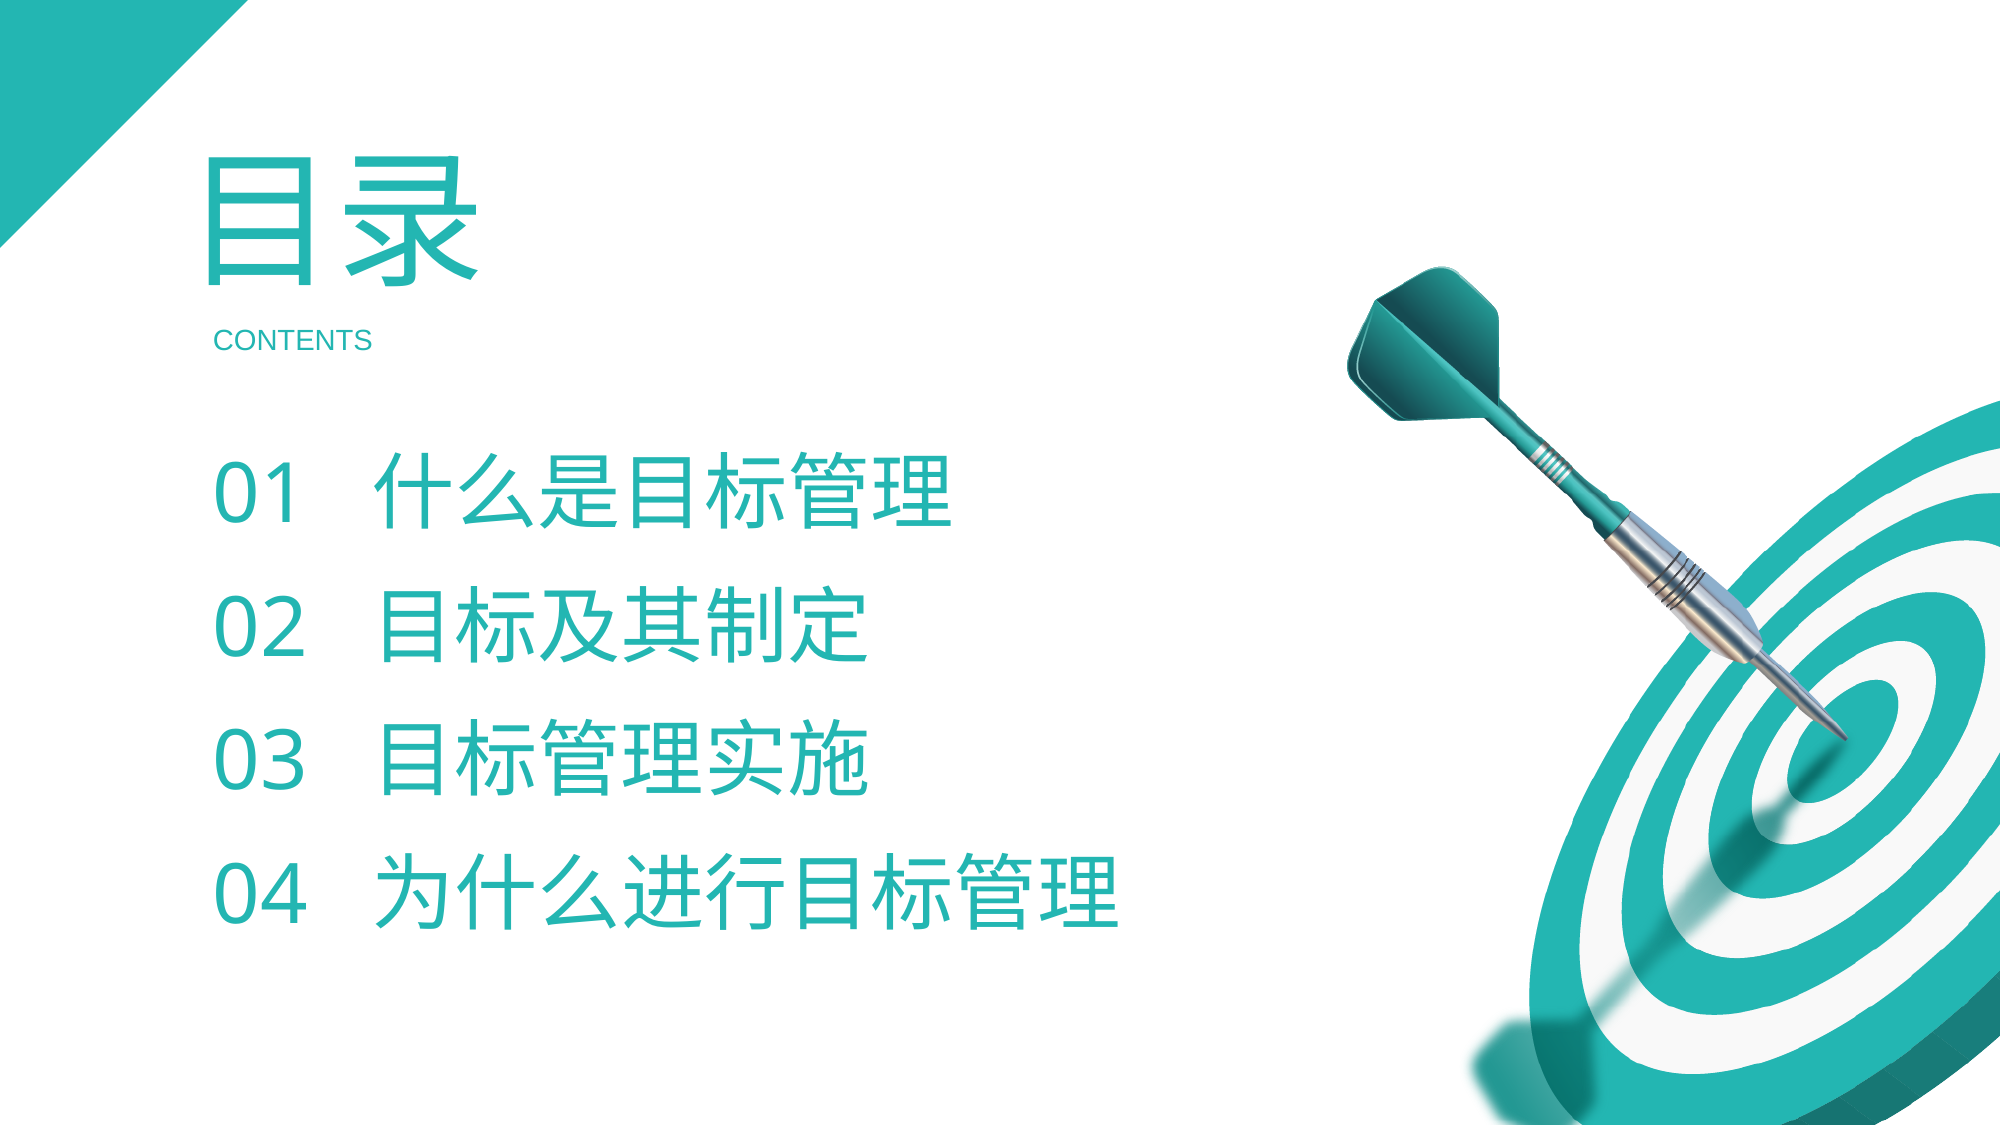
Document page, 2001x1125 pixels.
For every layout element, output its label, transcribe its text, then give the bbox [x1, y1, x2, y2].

text_box 03 目标管理实施 [198, 699, 1128, 815]
text_box 01 什么是目标管理 [198, 432, 1172, 547]
text_box CONTENTS [198, 313, 506, 364]
text_box [0, 0, 250, 250]
text_box 04 为什么进行目标管理 [198, 833, 1157, 948]
picture [1347, 266, 2000, 1125]
text_box 02 目标及其制定 [198, 565, 1128, 681]
text_box 目录 [170, 116, 533, 312]
